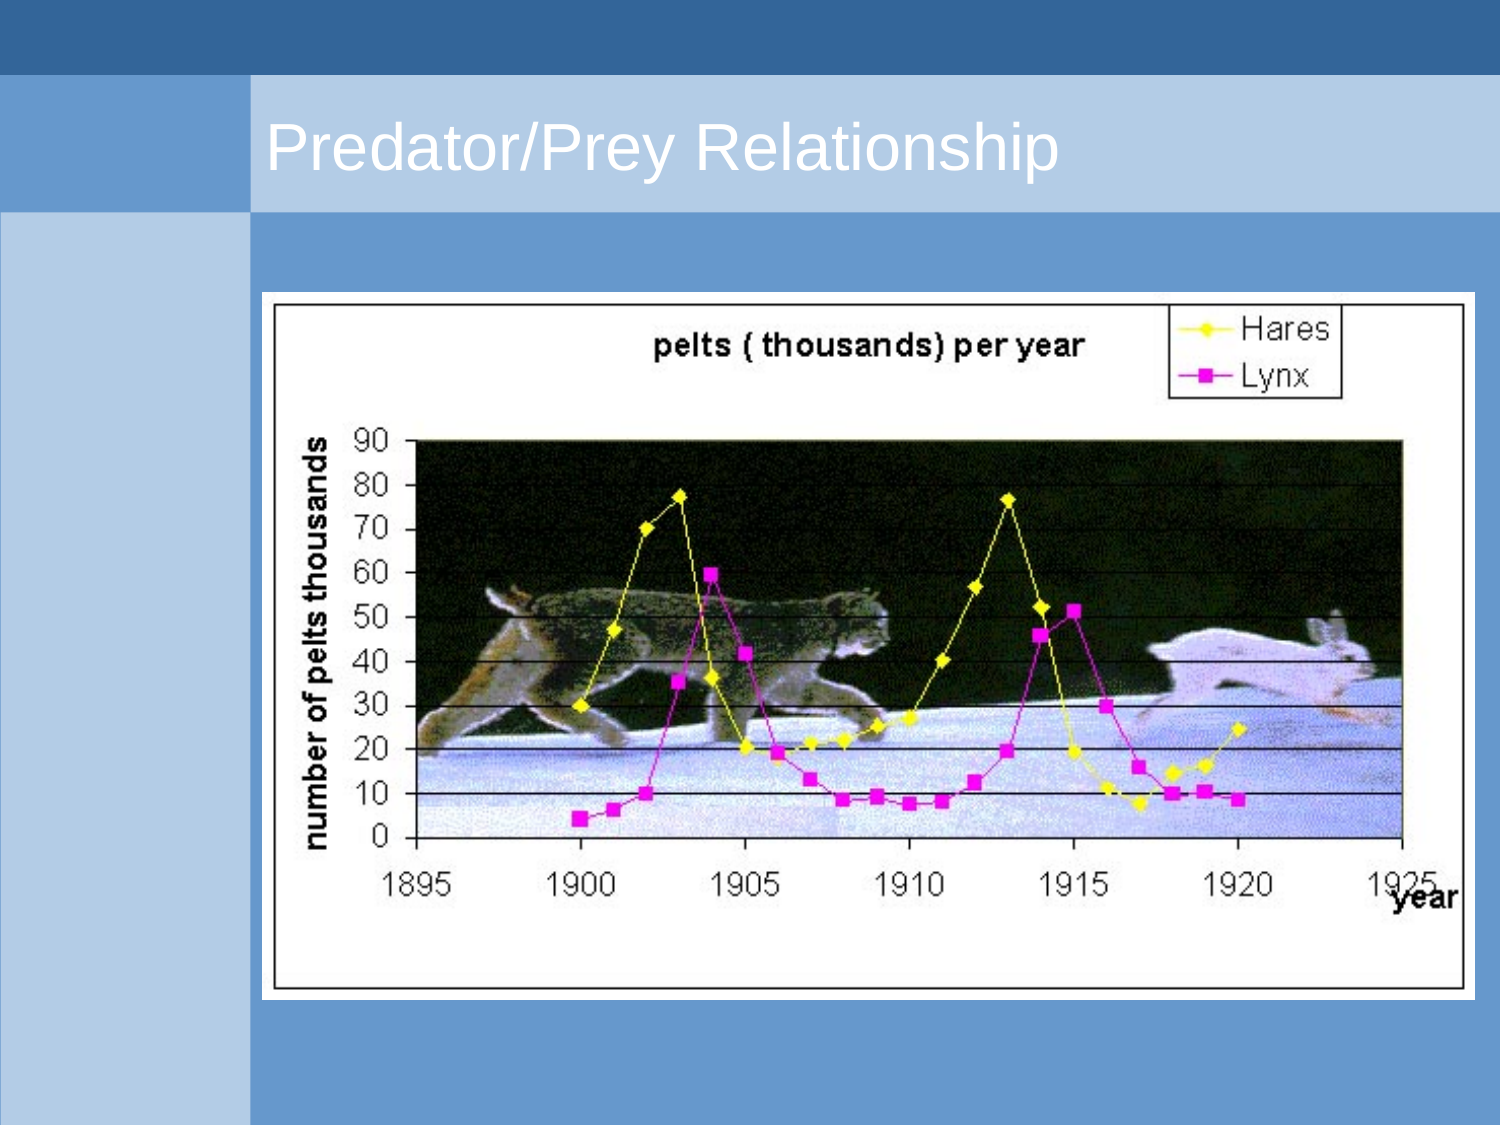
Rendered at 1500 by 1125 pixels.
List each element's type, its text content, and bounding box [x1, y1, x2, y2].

title Predator/Prey Relationship [250, 75, 1500, 213]
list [262, 292, 1475, 1000]
